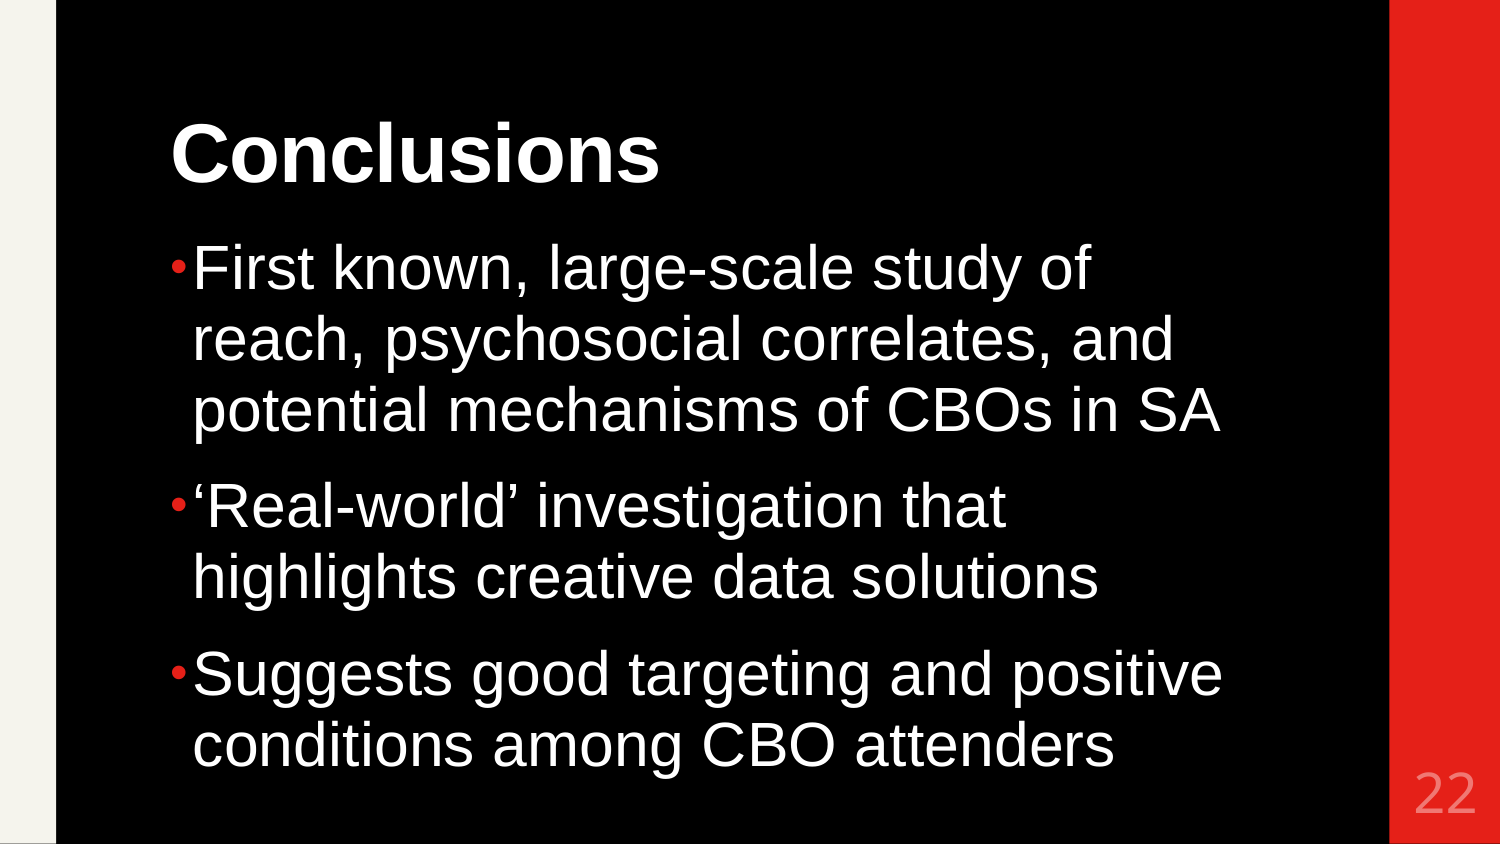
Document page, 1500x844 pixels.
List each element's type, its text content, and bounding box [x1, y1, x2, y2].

title Conclusions [155, 36, 1348, 209]
list First known, large-scale study of reach, psychosocial correlates, and potential mechanisms of CBOs in SA ‘Real-world’ investigation that highlights creative data solutions Suggests good targeting and positive conditions among CBO attenders [155, 225, 1280, 792]
slide_number 22 [1389, 759, 1500, 833]
